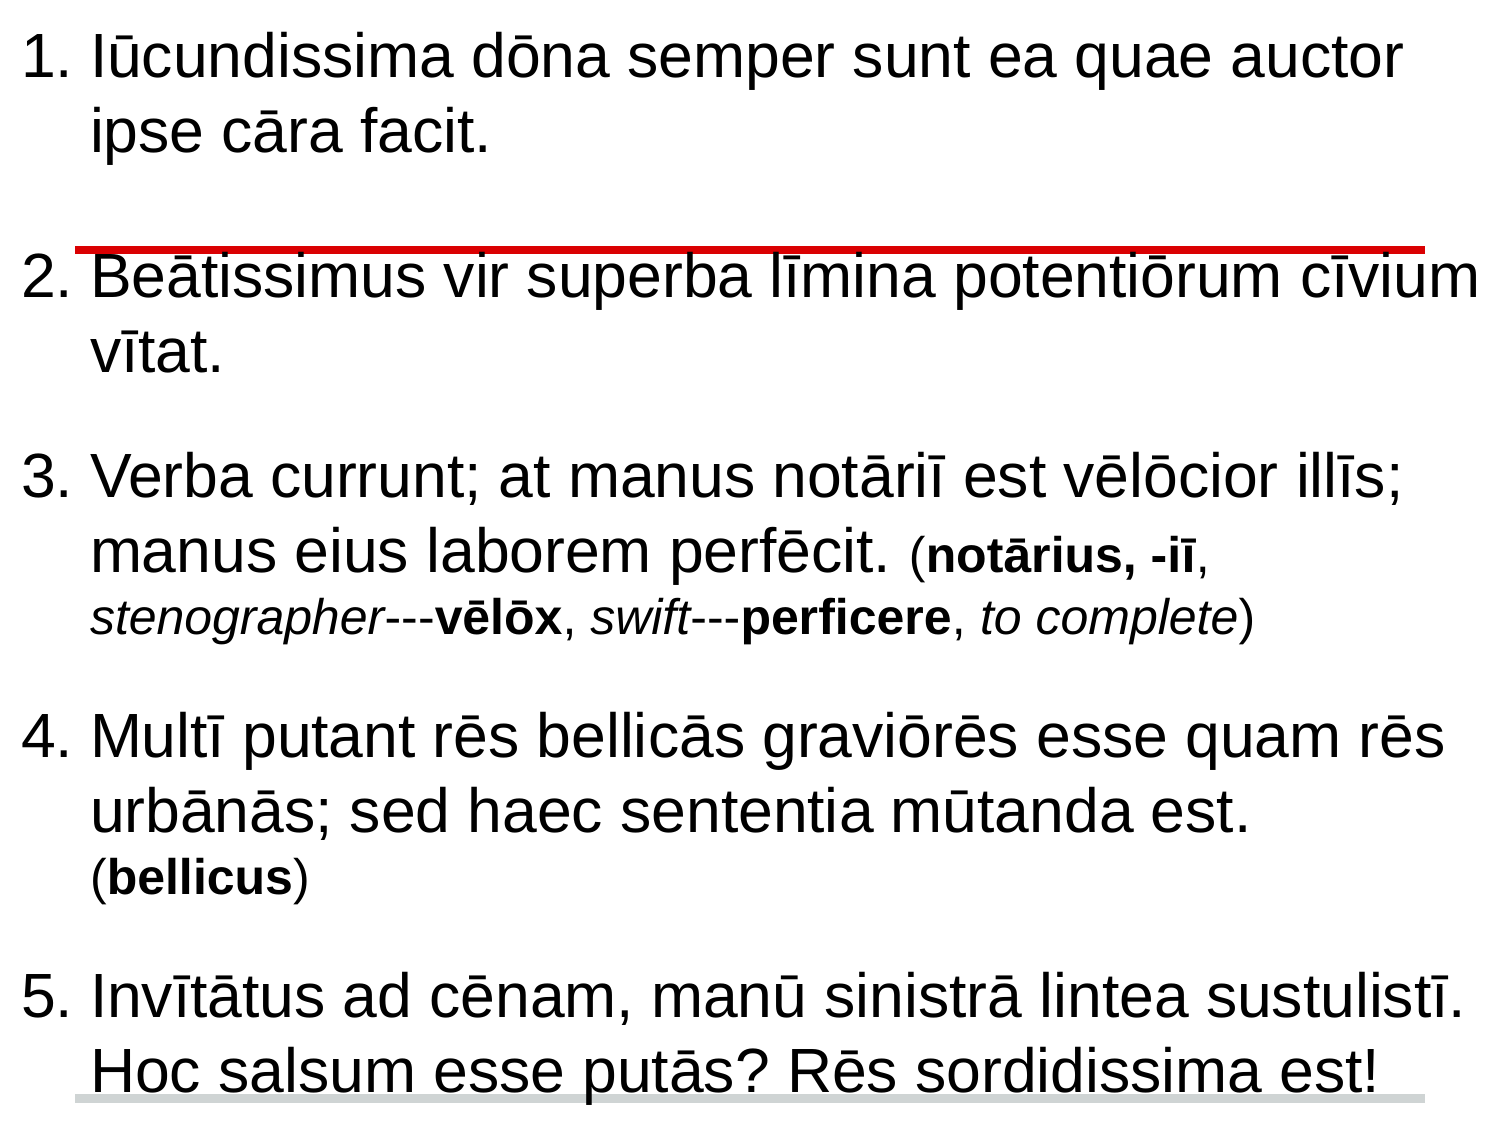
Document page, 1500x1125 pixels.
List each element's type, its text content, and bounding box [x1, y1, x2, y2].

list Iūcundissima dōna semper sunt ea quae auctor ipse cāra facit. Beātissimus vir superba līmina potentiōrum cīvium vītat. Verba currunt; at manus notāriī est vēlōcior illīs; manus eius laborem perfēcit. (notārius, -iī, stenographer---vēlōx, swift---perficere, to complete) Multī putant rēs bellicās graviōrēs esse quam rēs urbānās; sed haec sententia mūtanda est. (bellicus) Invītātus ad cēnam, manū sinistrā lintea sustulistī. Hoc salsum esse putās? Rēs sordidissima est! [0, 0, 1500, 1125]
